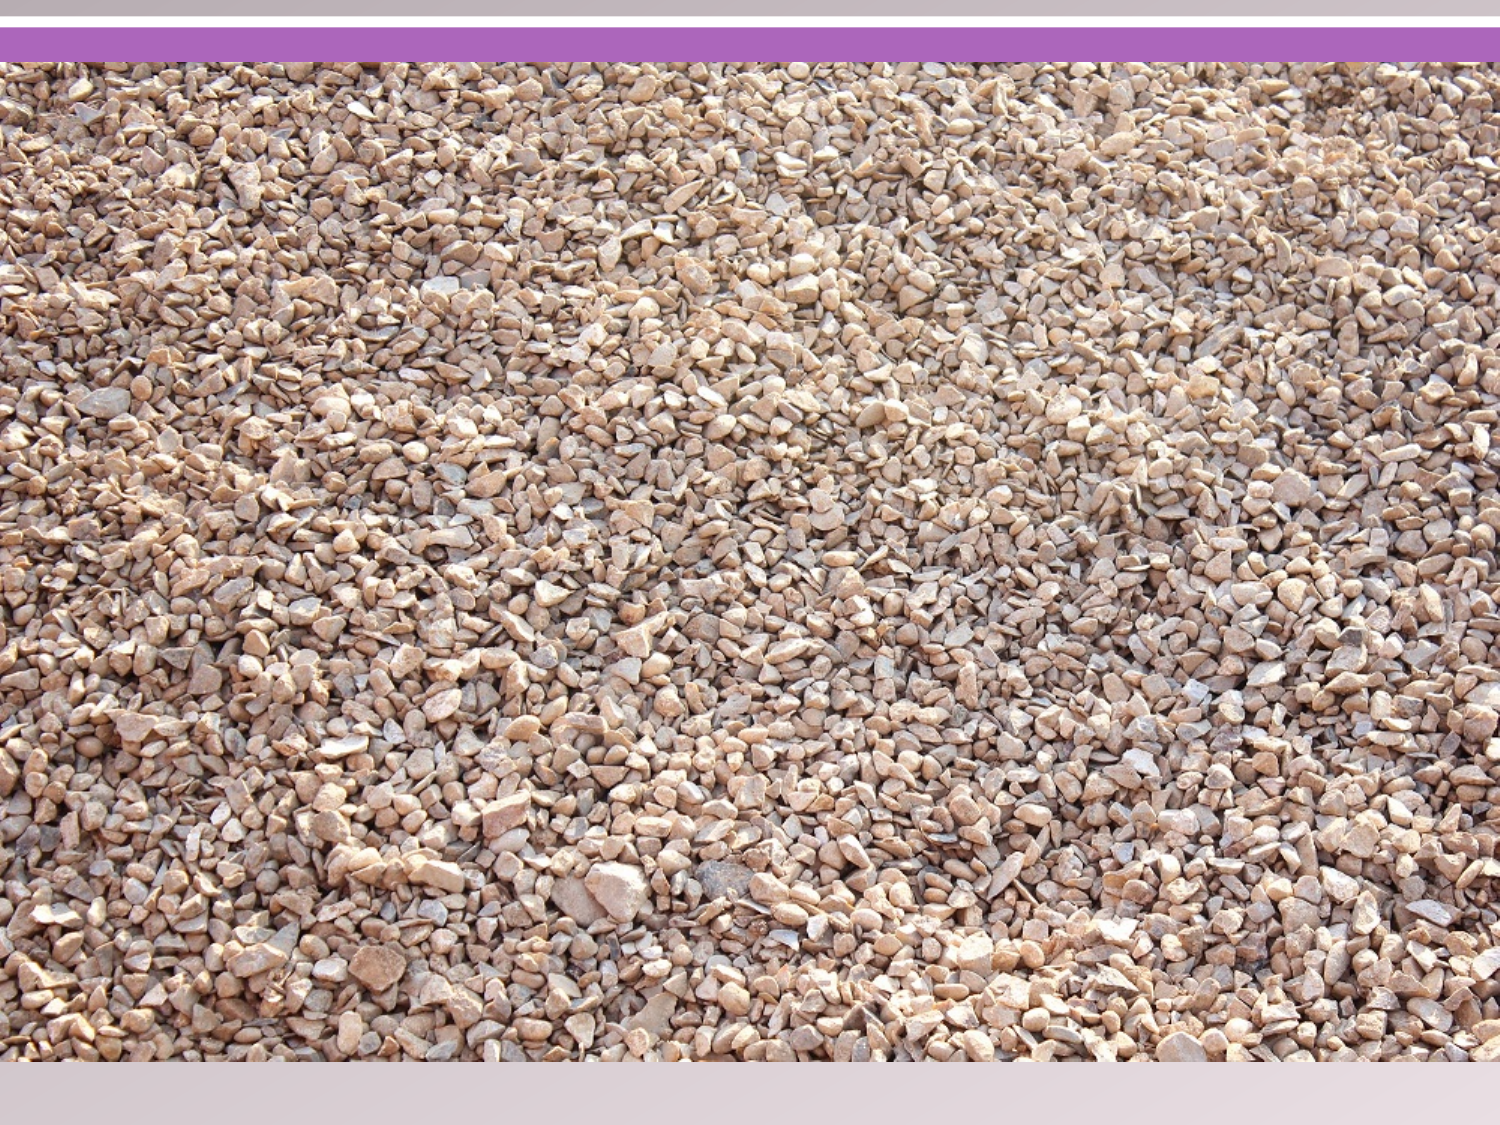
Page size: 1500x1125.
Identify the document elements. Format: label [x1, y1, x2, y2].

picture [0, 62, 1500, 1063]
